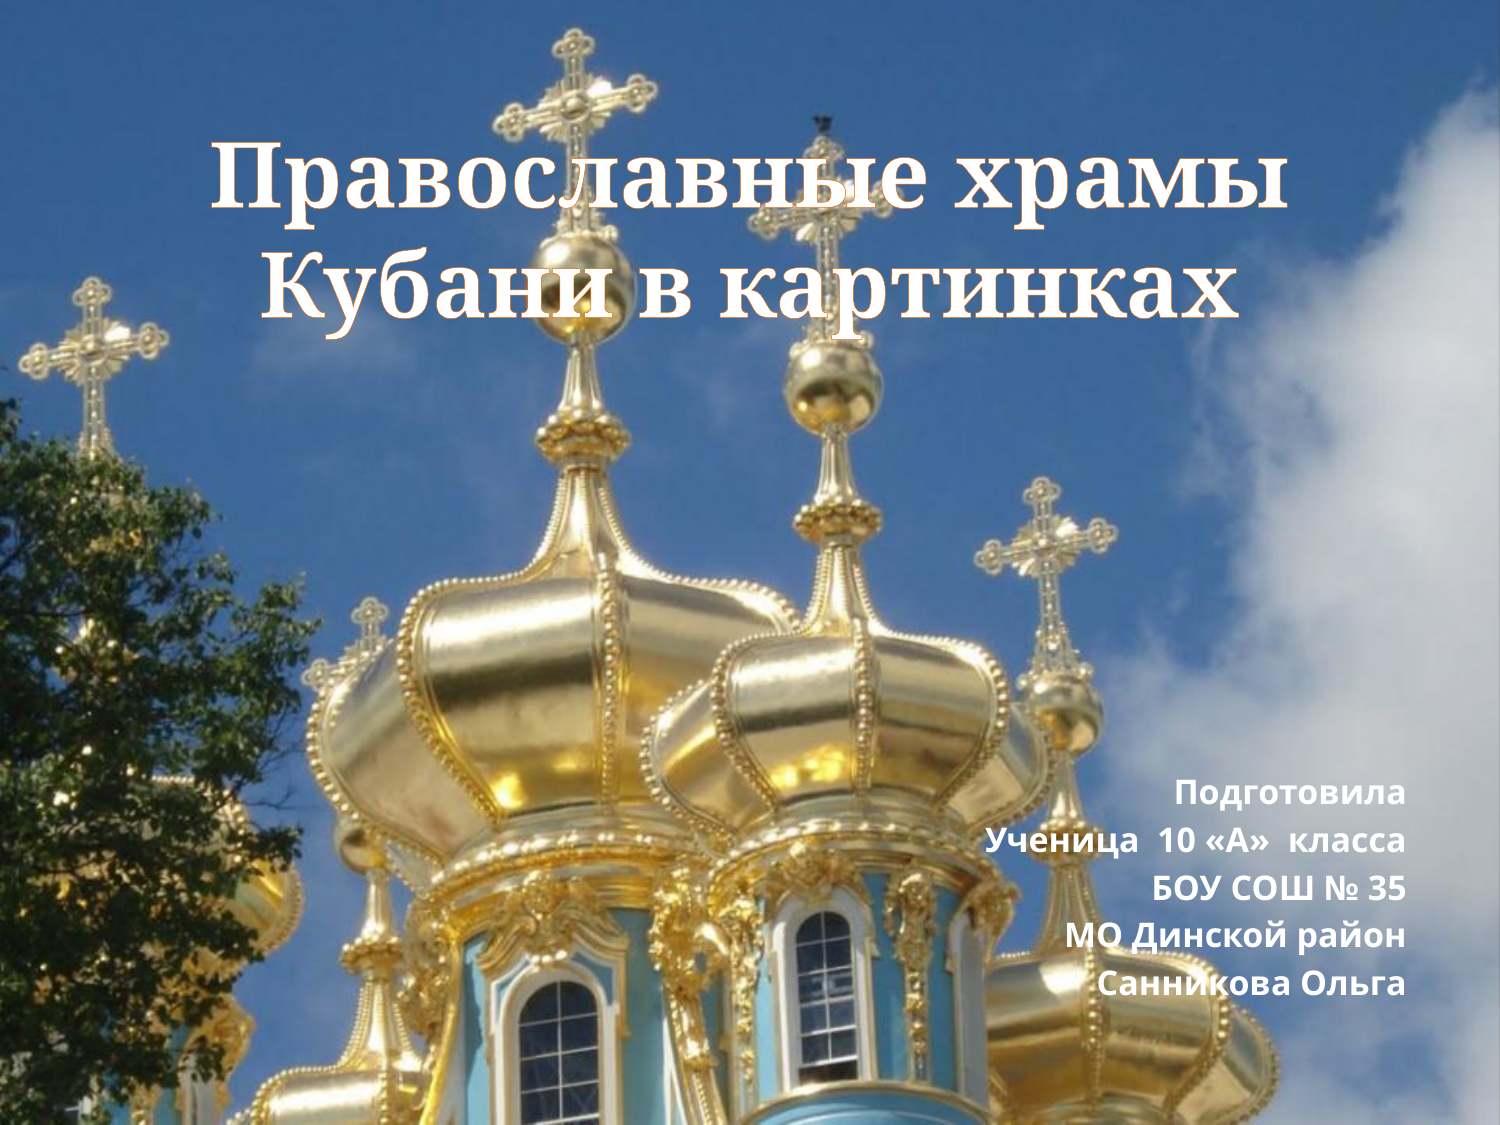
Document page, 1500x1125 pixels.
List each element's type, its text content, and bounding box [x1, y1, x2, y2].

subtitle Подготовила Ученица 10 «А» класса БОУ СОШ № 35 МО Динской район Санникова Ольга [962, 763, 1422, 1051]
title Православные храмы Кубани в картинках [112, 78, 1388, 374]
picture [0, 0, 1500, 1125]
